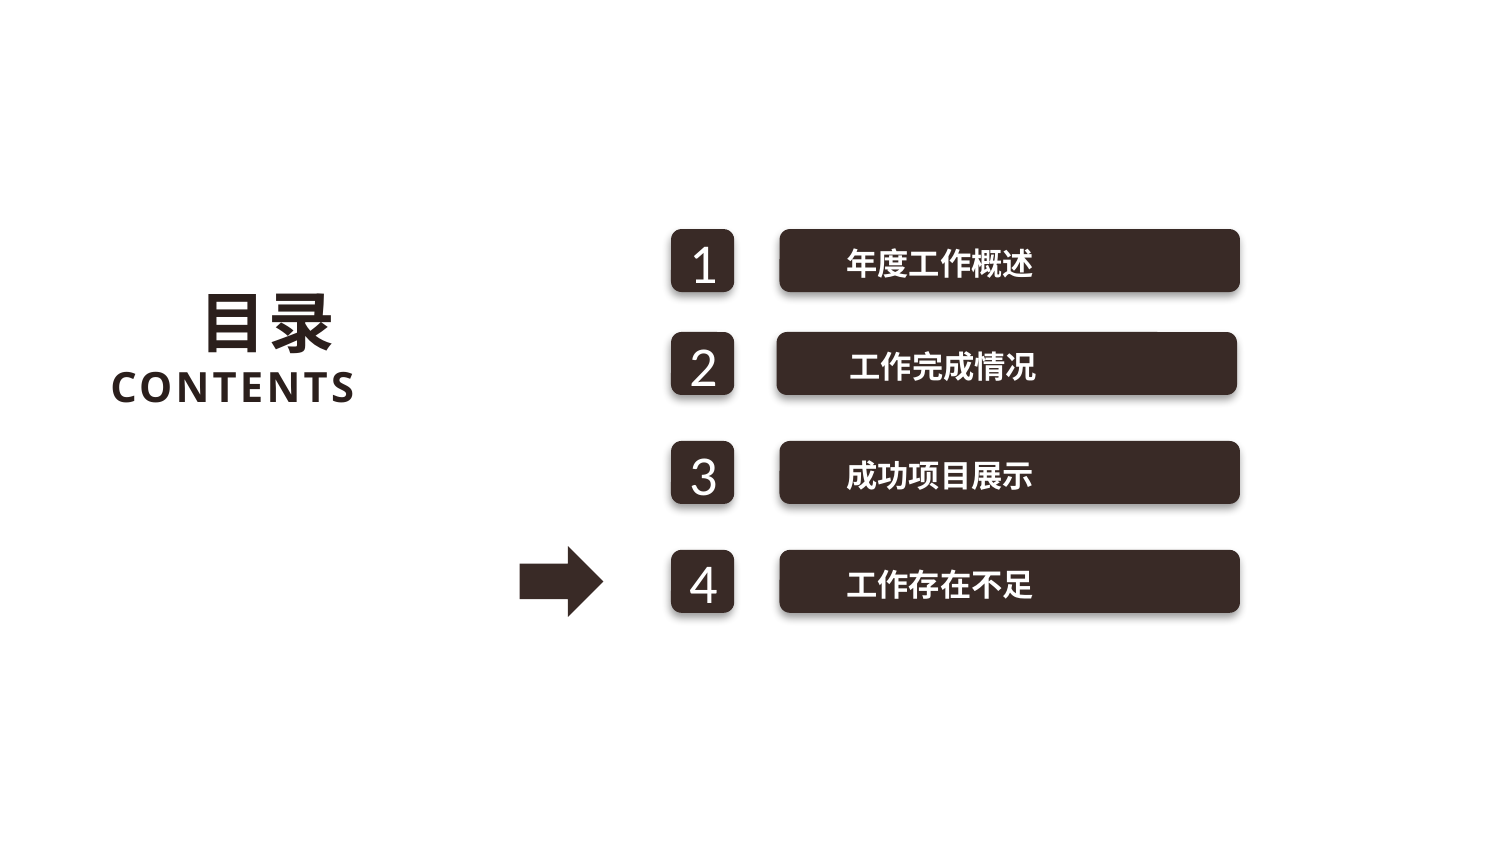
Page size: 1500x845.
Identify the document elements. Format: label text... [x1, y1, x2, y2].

text_box 2 [668, 329, 737, 398]
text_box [779, 228, 1241, 293]
text_box 3 [668, 438, 737, 507]
text_box [517, 544, 606, 619]
text_box 4 [668, 547, 737, 615]
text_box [779, 549, 1241, 614]
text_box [779, 440, 1241, 505]
text_box 1 [668, 226, 737, 295]
text_box 目录 CONTENTS [23, 273, 370, 418]
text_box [776, 331, 1238, 396]
